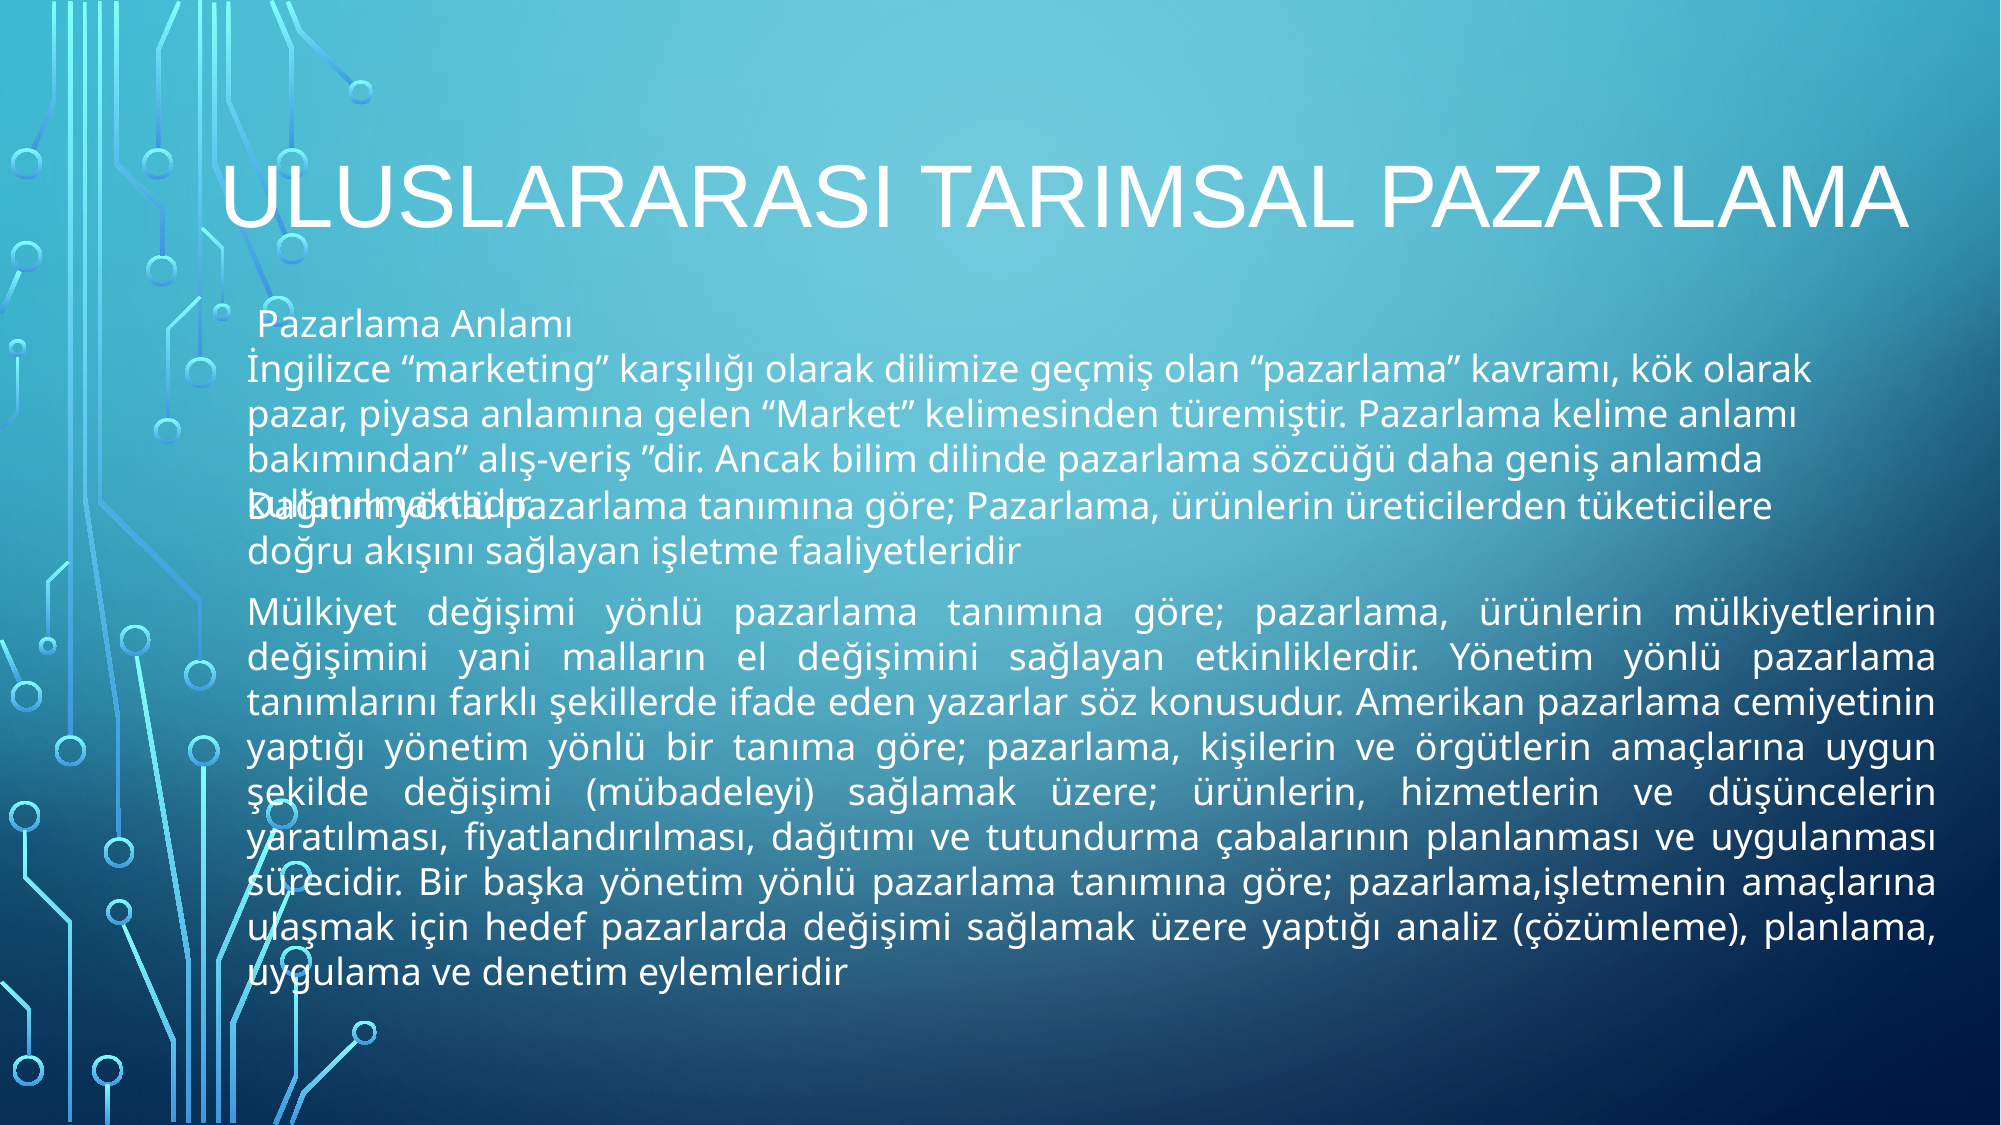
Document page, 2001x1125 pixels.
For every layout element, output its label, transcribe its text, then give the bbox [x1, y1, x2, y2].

text_box Mülkiyet değişimi yönlü pazarlama tanımına göre; pazarlama, ürünlerin mülkiyetlerinin değişimini yani malların el değişimini sağlayan etkinliklerdir. Yönetim yönlü pazarlama tanımlarını farklı şekillerde ifade eden yazarlar söz konusudur. Amerikan pazarlama cemiyetinin yaptığı yönetim yönlü bir tanıma göre; pazarlama, kişilerin ve örgütlerin amaçlarına uygun şekilde değişimi (mübadeleyi) sağlamak üzere; ürünlerin, hizmetlerin ve düşüncelerin yaratılması, fiyatlandırılması, dağıtımı ve tutundurma çabalarının planlanması ve uygulanması sürecidir. Bir başka yönetim yönlü pazarlama tanımına göre; pazarlama,işletmenin amaçlarına ulaşmak için hedef pazarlarda değişimi sağlamak üzere yaptığı analiz (çözümleme), planlama, uygulama ve denetim eylemleridir [231, 580, 1954, 1001]
text_box Pazarlama Anlamı İngilizce “marketing” karşılığı olarak dilimize geçmiş olan “pazarlama” kavramı, kök olarak pazar, piyasa anlamına gelen “Market” kelimesinden türemiştir. Pazarlama kelime anlamı bakımından” alış-veriş ”dir. Ancak bilim dilinde pazarlama sözcüğü daha geniş anlamda kullanılmaktadır. [231, 292, 1876, 533]
text_box Dağıtım yönlü pazarlama tanımına göre; Pazarlama, ürünlerin üreticilerden tüketicilere doğru akışını sağlayan işletme faaliyetleridir [232, 474, 1817, 580]
title ULUSLARARASI TARIMSAL PAZARLAMA [178, 52, 1954, 255]
